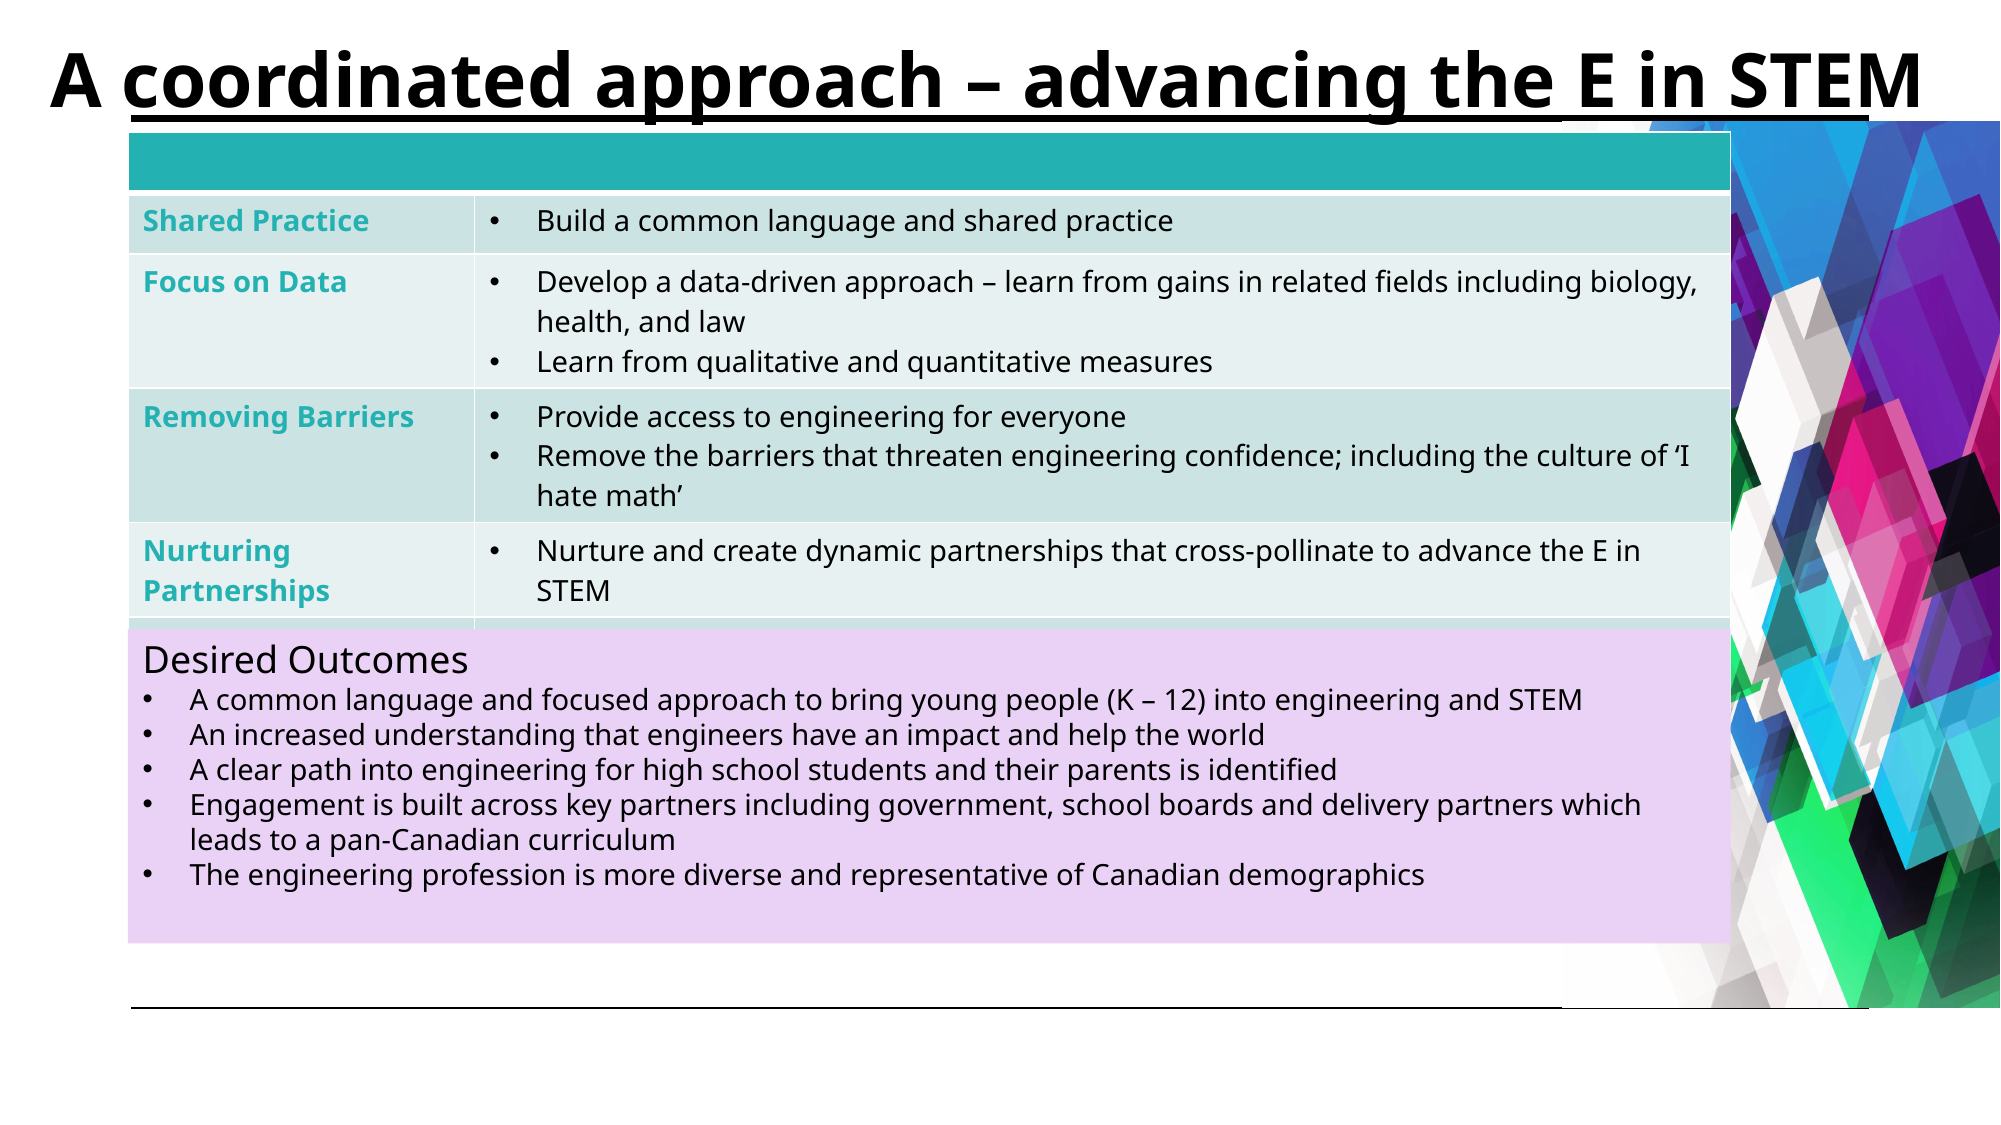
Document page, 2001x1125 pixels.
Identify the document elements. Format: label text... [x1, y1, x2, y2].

table_cell Provide access to engineering for everyone Remove the barriers that threaten engineering confidence; including the culture of ‘I hate math’ [475, 389, 1562, 522]
table_cell Develop a data-driven approach – learn from gains in related fields including biology, health, and law Learn from qualitative and quantitative measures [475, 255, 1562, 387]
text_box Desired Outcomes A common language and focused approach to bring young people (K – 12) into engineering and STEM An increased understanding that engineers have an impact and help the world A clear path into engineering for high school students and their parents is identified Engagement is built across key partners including government, school boards and delivery partners which leads to a pan-Canadian curriculum The engineering profession is more diverse and representative of Canadian demographics [127, 628, 1562, 944]
table_cell Work across systems to build a common curriculum and pathways for students [475, 618, 1562, 628]
table_cell Nurture and create dynamic partnerships that cross-pollinate to advance the E in STEM [475, 523, 1562, 616]
table_header [129, 133, 1562, 190]
table_cell A Common Curriculum [129, 618, 474, 628]
picture [1562, 121, 2000, 1008]
table_cell Nurturing Partnerships [129, 523, 474, 616]
table_cell Removing Barriers [129, 389, 474, 522]
table_cell Focus on Data [129, 255, 474, 387]
text_box A coordinated approach – advancing the E in STEM [35, 24, 1943, 130]
table_cell Shared Practice [129, 196, 474, 253]
table_cell Build a common language and shared practice [475, 196, 1562, 253]
